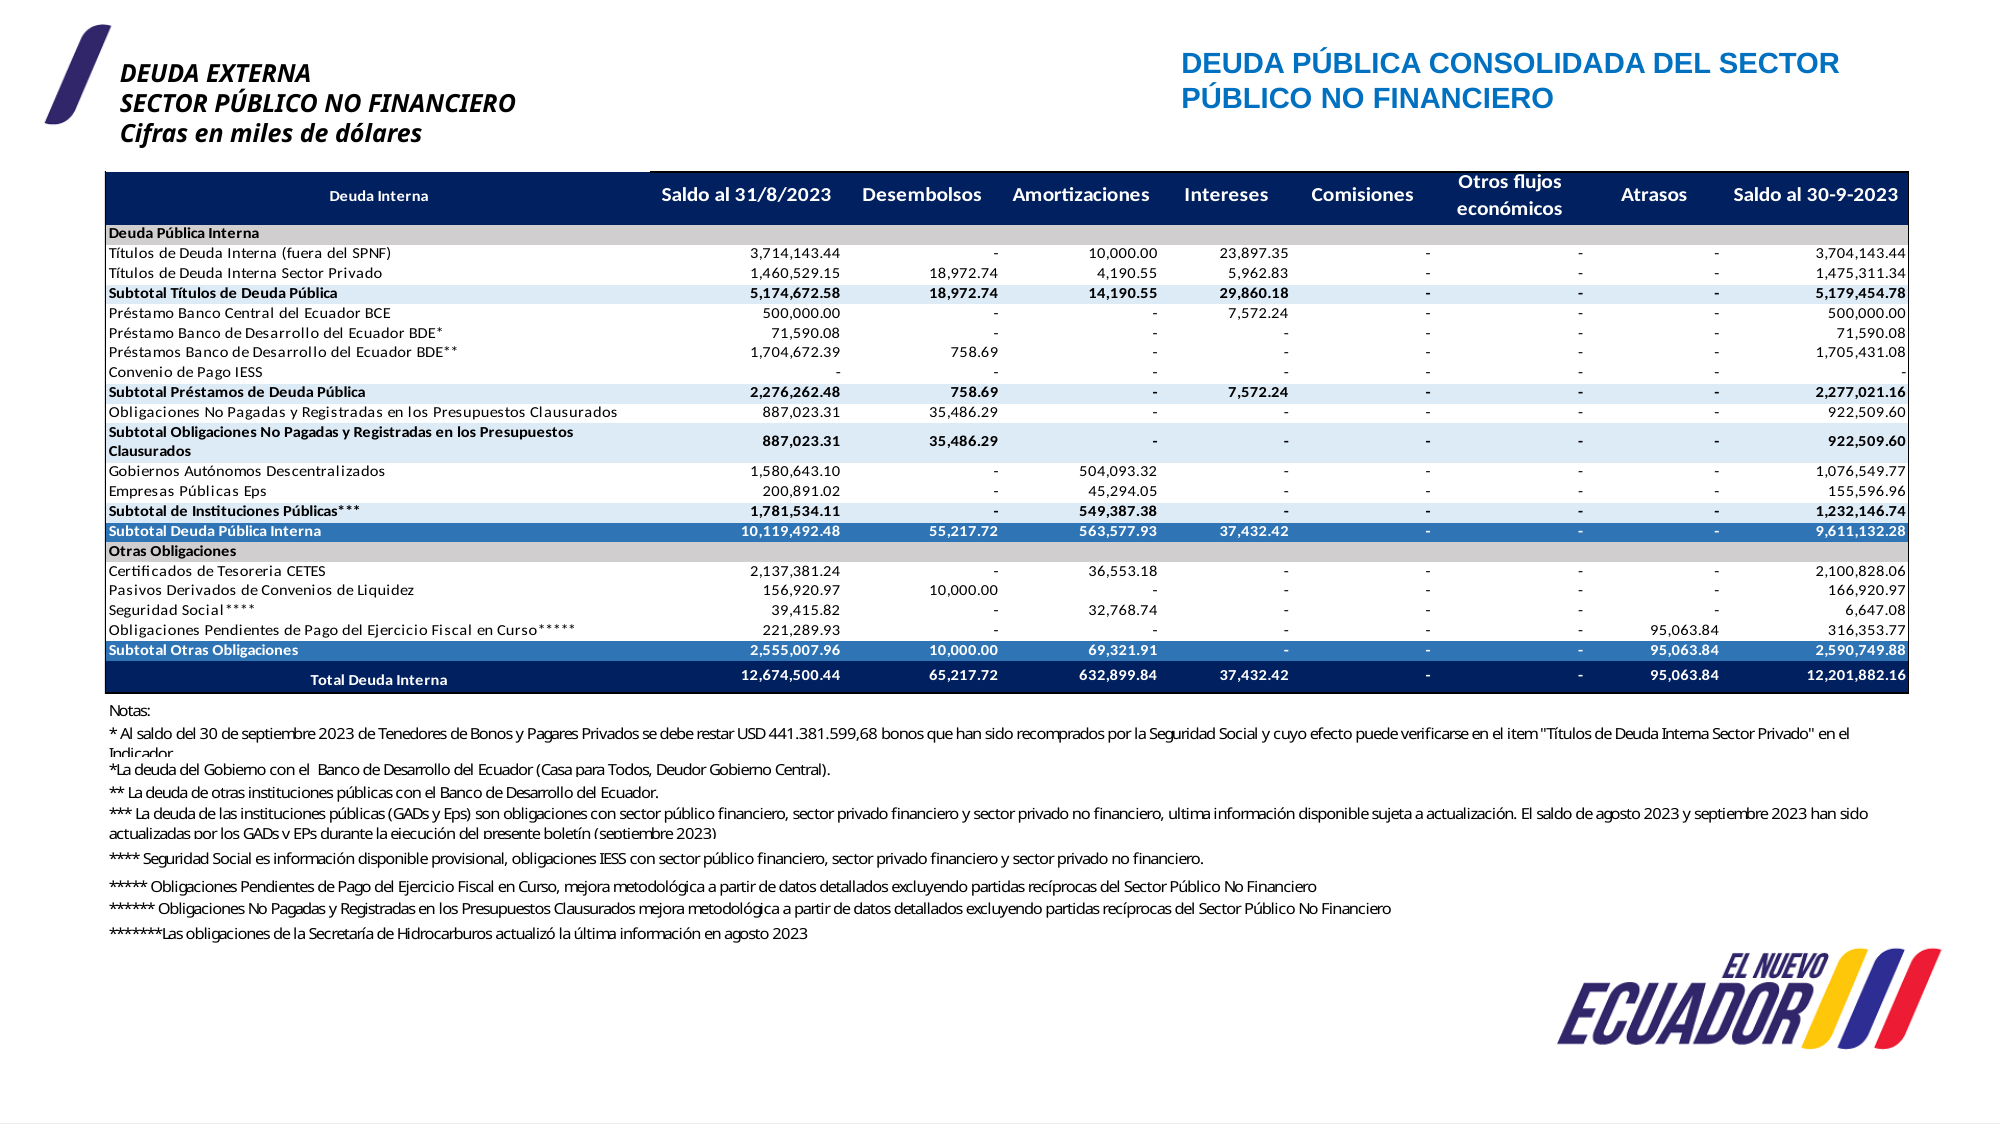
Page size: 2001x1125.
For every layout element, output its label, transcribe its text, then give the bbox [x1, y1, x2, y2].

text_box DEUDA EXTERNA SECTOR PÚBLICO NO FINANCIERO Cifras en miles de dólares [104, 52, 801, 153]
picture [0, 0, 2001, 1125]
text_box DEUDA PÚBLICA CONSOLIDADA DEL SECTOR PÚBLICO NO FINANCIERO [1166, 36, 1863, 122]
